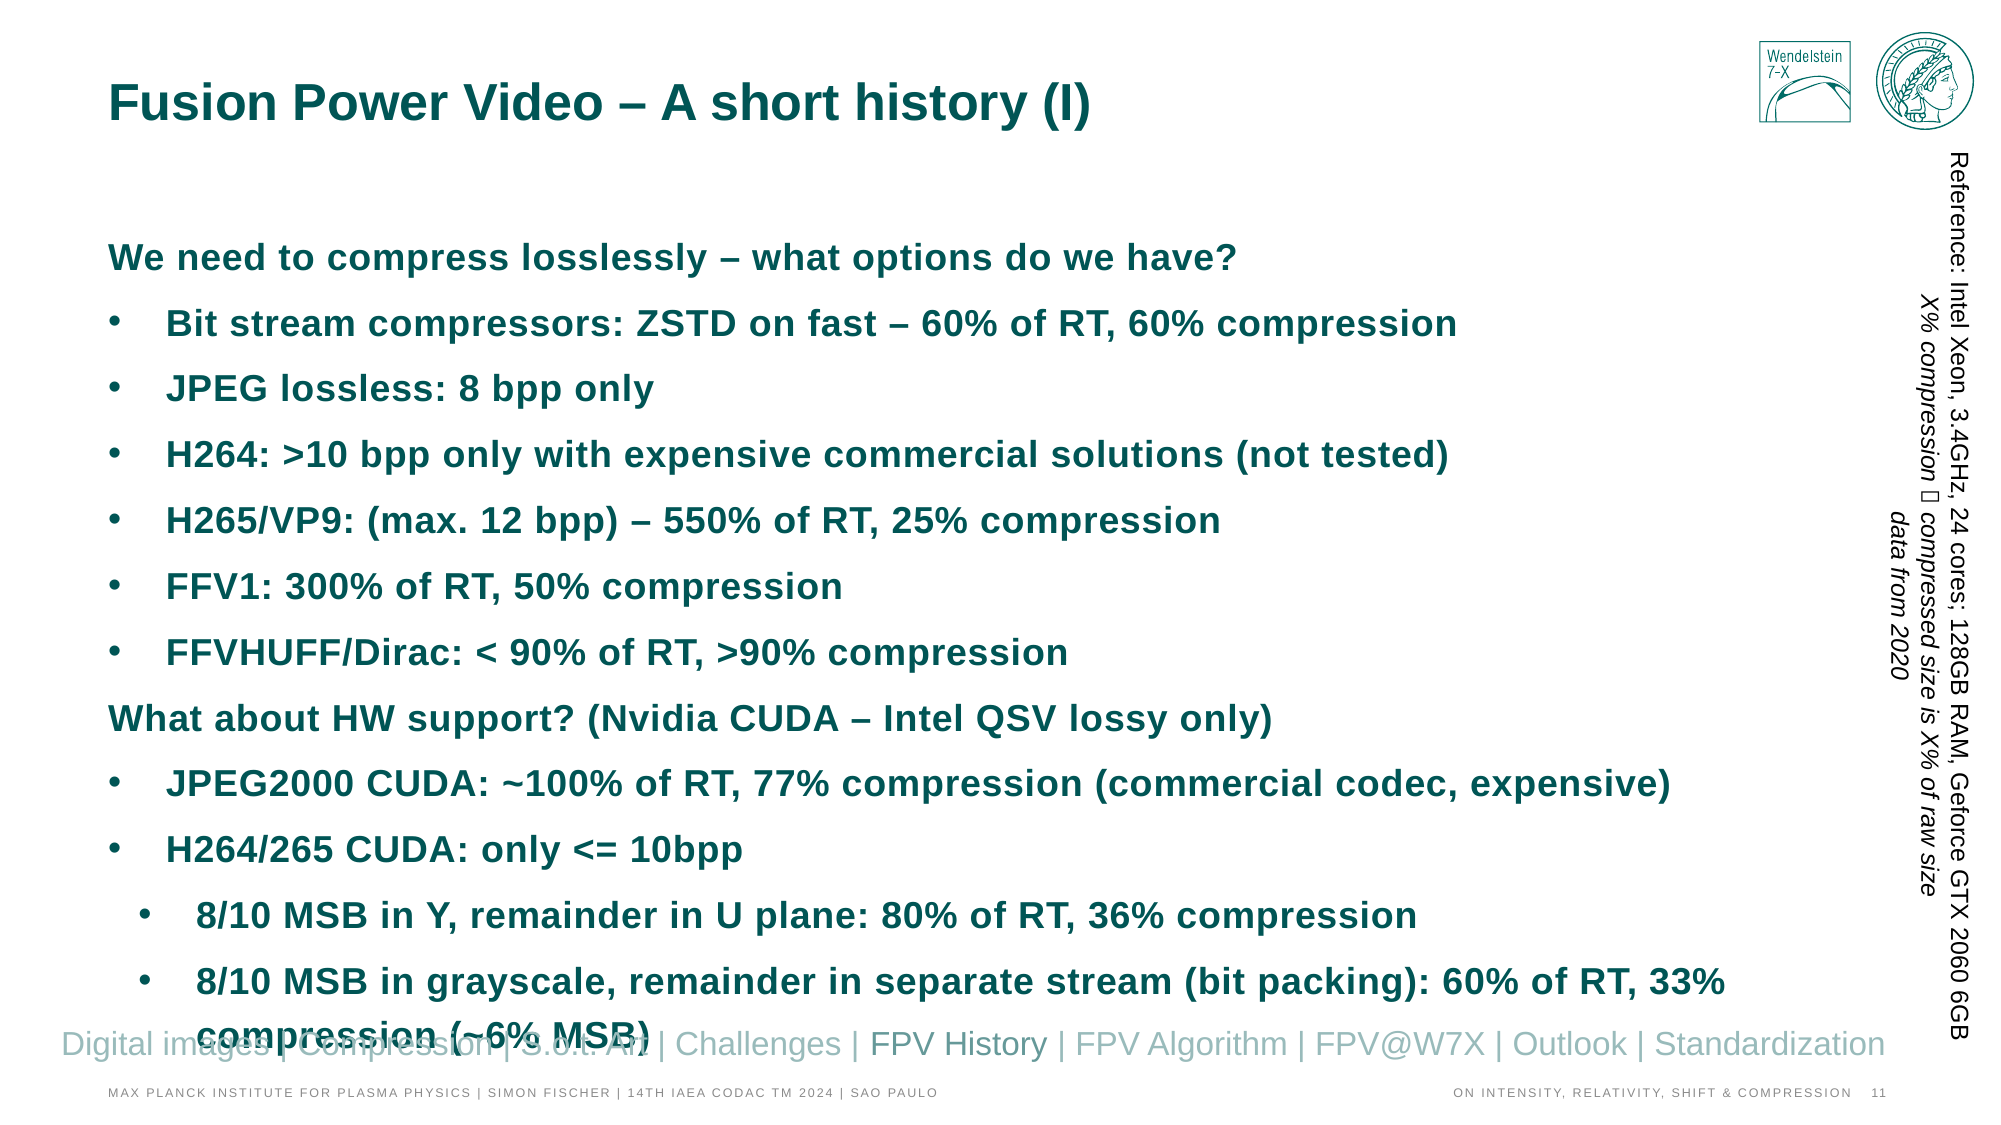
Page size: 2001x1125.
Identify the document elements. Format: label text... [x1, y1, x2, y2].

text_box Digital images | Compression | S.o.t. Art | Challenges | FPV History | FPV Algorithm | FPV@W7X | Outlook | Standardization [0, 1014, 1885, 1069]
text_box Reference: Intel Xeon, 3.4GHz, 24 cores; 128GB RAM, Geforce GTX 2060 6GB X% compression  compressed size is X% of raw size data from 2020 [1885, 122, 1977, 1070]
slide_number 11 [1850, 1076, 1887, 1100]
list We need to compress losslessly – what options do we have? Bit stream compressors: ZSTD on fast – 60% of RT, 60% compression JPEG lossless: 8 bpp only H264: >10 bpp only with expensive commercial solutions (not tested) H265/VP9: (max. 12 bpp) – 550% of RT, 25% compression FFV1: 300% of RT, 50% compression FFVHUFF/Dirac: < 90% of RT, >90% compression What about HW support? (Nvidia CUDA – Intel QSV lossy only) JPEG2000 CUDA: ~100% of RT, 77% compression (commercial codec, expensive) H264/265 CUDA: only <= 10bpp 8/10 MSB in Y, remainder in U plane: 80% of RT, 36% compression 8/10 MSB in grayscale, remainder in separate stream (bit packing): 60% of RT, 33% compression (~6% MSB) [108, 216, 1833, 1014]
title Fusion Power Video – A short history (I) [108, 72, 1685, 201]
footer Max Planck Institute for Plasma Physics | Simon Fischer | 14th IAEA CODAC TM 2024 | Sao Paulo [108, 1076, 1112, 1100]
slide_number On Intensity, Relativity, Shift & Compression [1112, 1076, 1850, 1100]
